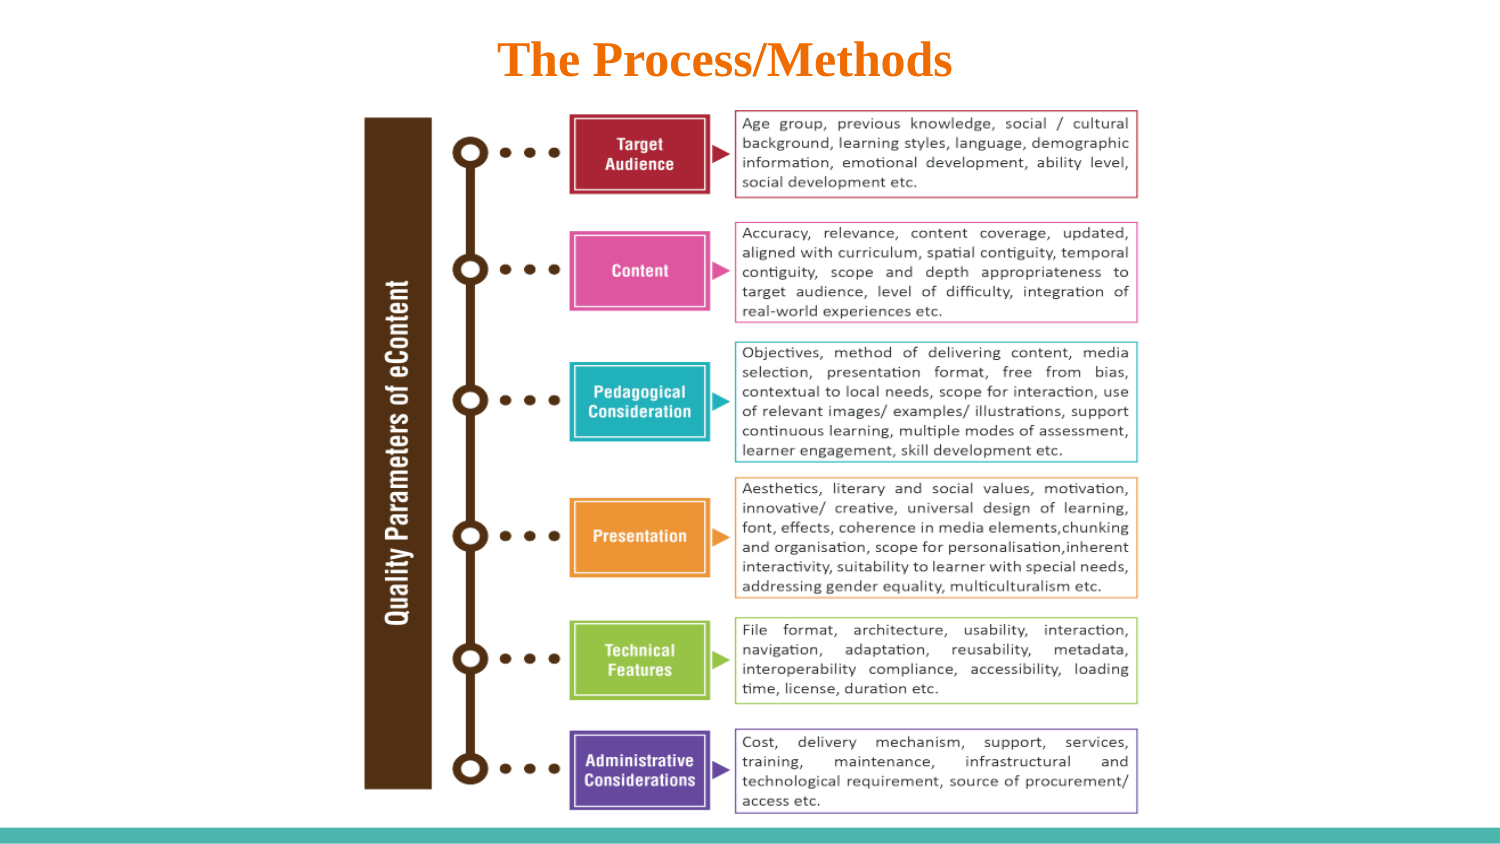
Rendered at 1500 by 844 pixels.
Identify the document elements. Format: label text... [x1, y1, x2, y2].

text_box The Process/Methods [116, 11, 1184, 162]
picture [246, 95, 1225, 821]
